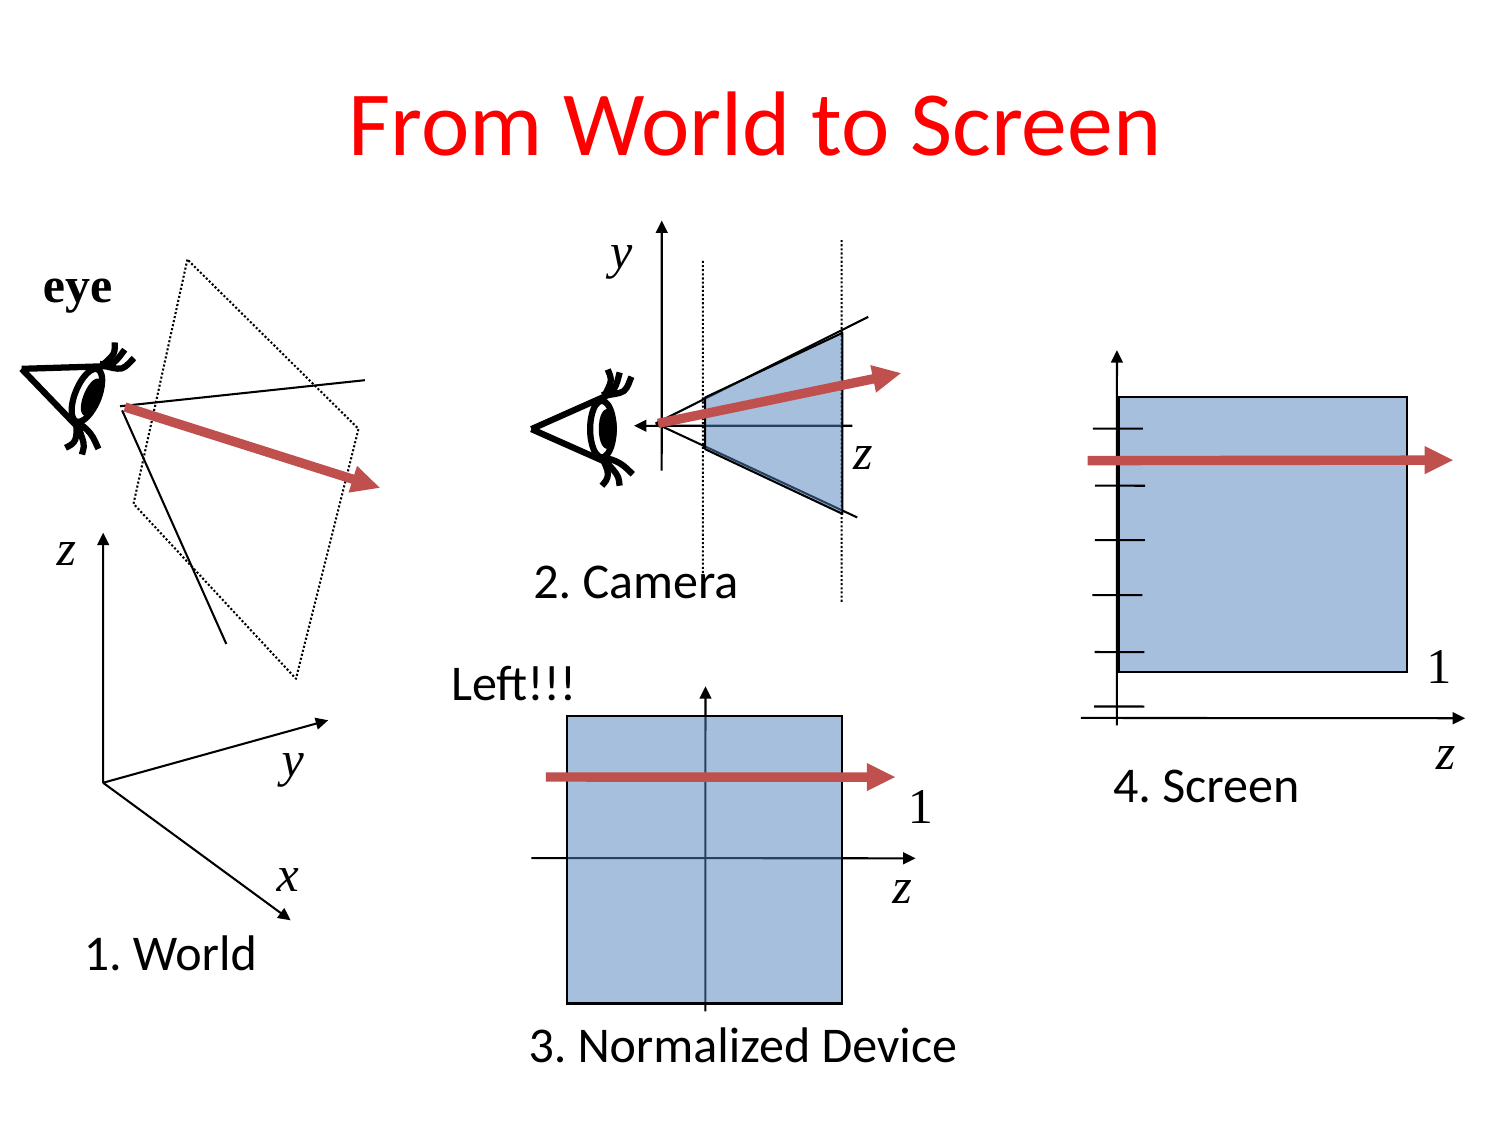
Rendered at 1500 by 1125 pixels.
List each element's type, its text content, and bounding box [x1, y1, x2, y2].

text_box [545, 770, 896, 784]
text_box [1087, 453, 1453, 467]
text_box z [1420, 711, 1471, 787]
text_box [566, 716, 843, 776]
text_box [314, 717, 329, 729]
text_box [637, 419, 659, 432]
title From World to Screen [117, 24, 1393, 213]
text_box x [261, 834, 314, 910]
text_box 3. Normalized Device [513, 1005, 1085, 1081]
text_box y [595, 211, 648, 287]
text_box z [41, 507, 92, 583]
text_box [1110, 350, 1124, 428]
text_box [1118, 397, 1408, 460]
text_box 1. World [69, 913, 272, 988]
text_box [125, 406, 380, 490]
text_box [96, 532, 110, 782]
text_box z [843, 412, 888, 487]
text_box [18, 328, 120, 445]
text_box eye [28, 245, 128, 320]
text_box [531, 369, 633, 486]
text_box [153, 259, 359, 476]
text_box y [266, 719, 319, 794]
text_box [276, 910, 291, 921]
text_box [133, 417, 347, 679]
text_box 2. Camera [518, 541, 754, 617]
text_box [655, 220, 668, 422]
text_box 1 [1411, 625, 1467, 701]
text_box [699, 686, 712, 716]
text_box [705, 332, 843, 413]
text_box 1 [893, 766, 948, 841]
text_box 4. Screen [1098, 745, 1471, 821]
text_box [658, 369, 901, 424]
text_box [705, 386, 843, 514]
text_box [1118, 461, 1408, 673]
text_box [566, 778, 843, 1004]
text_box z [877, 845, 927, 921]
text_box Left!!! [436, 643, 591, 718]
